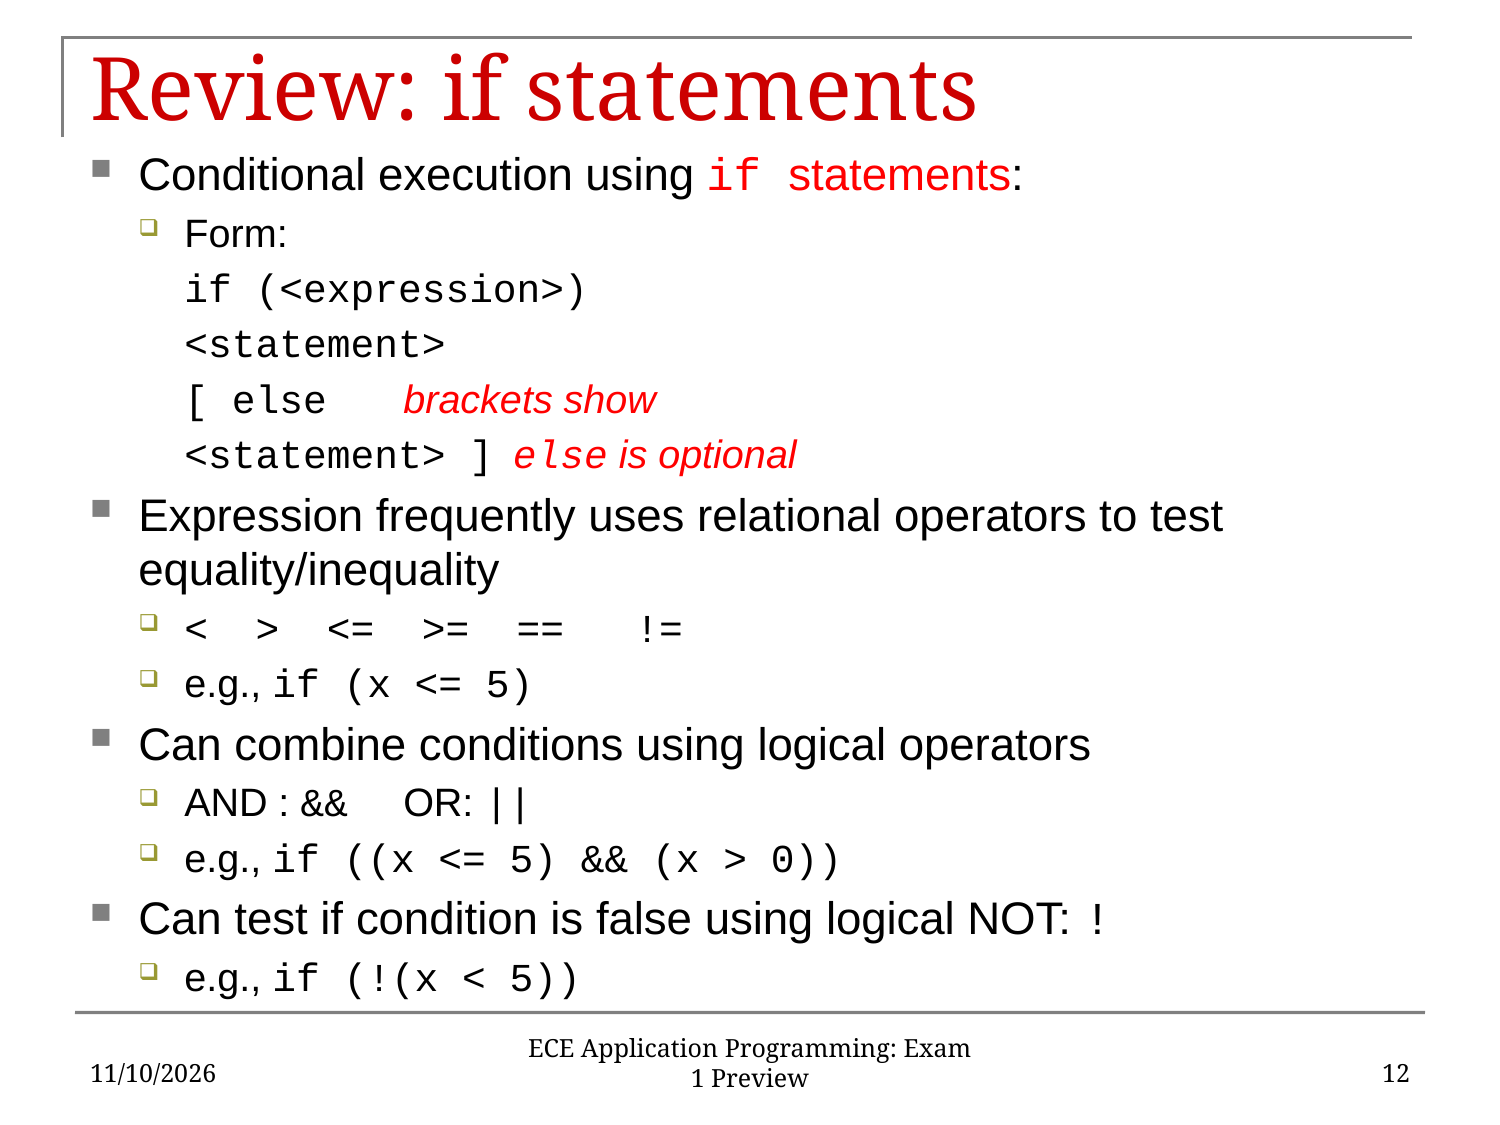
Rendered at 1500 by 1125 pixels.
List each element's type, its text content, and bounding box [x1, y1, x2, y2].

list Conditional execution using if statements: Form: if (<expression>) <statement> [ else brackets show <statement> ] else is optional Expression frequently uses relational operators to test equality/inequality < > <= >= == != e.g., if (x <= 5) Can combine conditions using logical operators AND : && OR: || e.g., if ((x <= 5) && (x > 0)) Can test if condition is false using logical NOT: ! e.g., if (!(x < 5)) [75, 137, 1425, 1013]
title Review: if statements [75, 24, 1425, 137]
footer ECE Application Programming: Exam 1 Preview [512, 1024, 988, 1101]
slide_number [74, 1023, 426, 1100]
slide_number 12 [1074, 1023, 1426, 1100]
